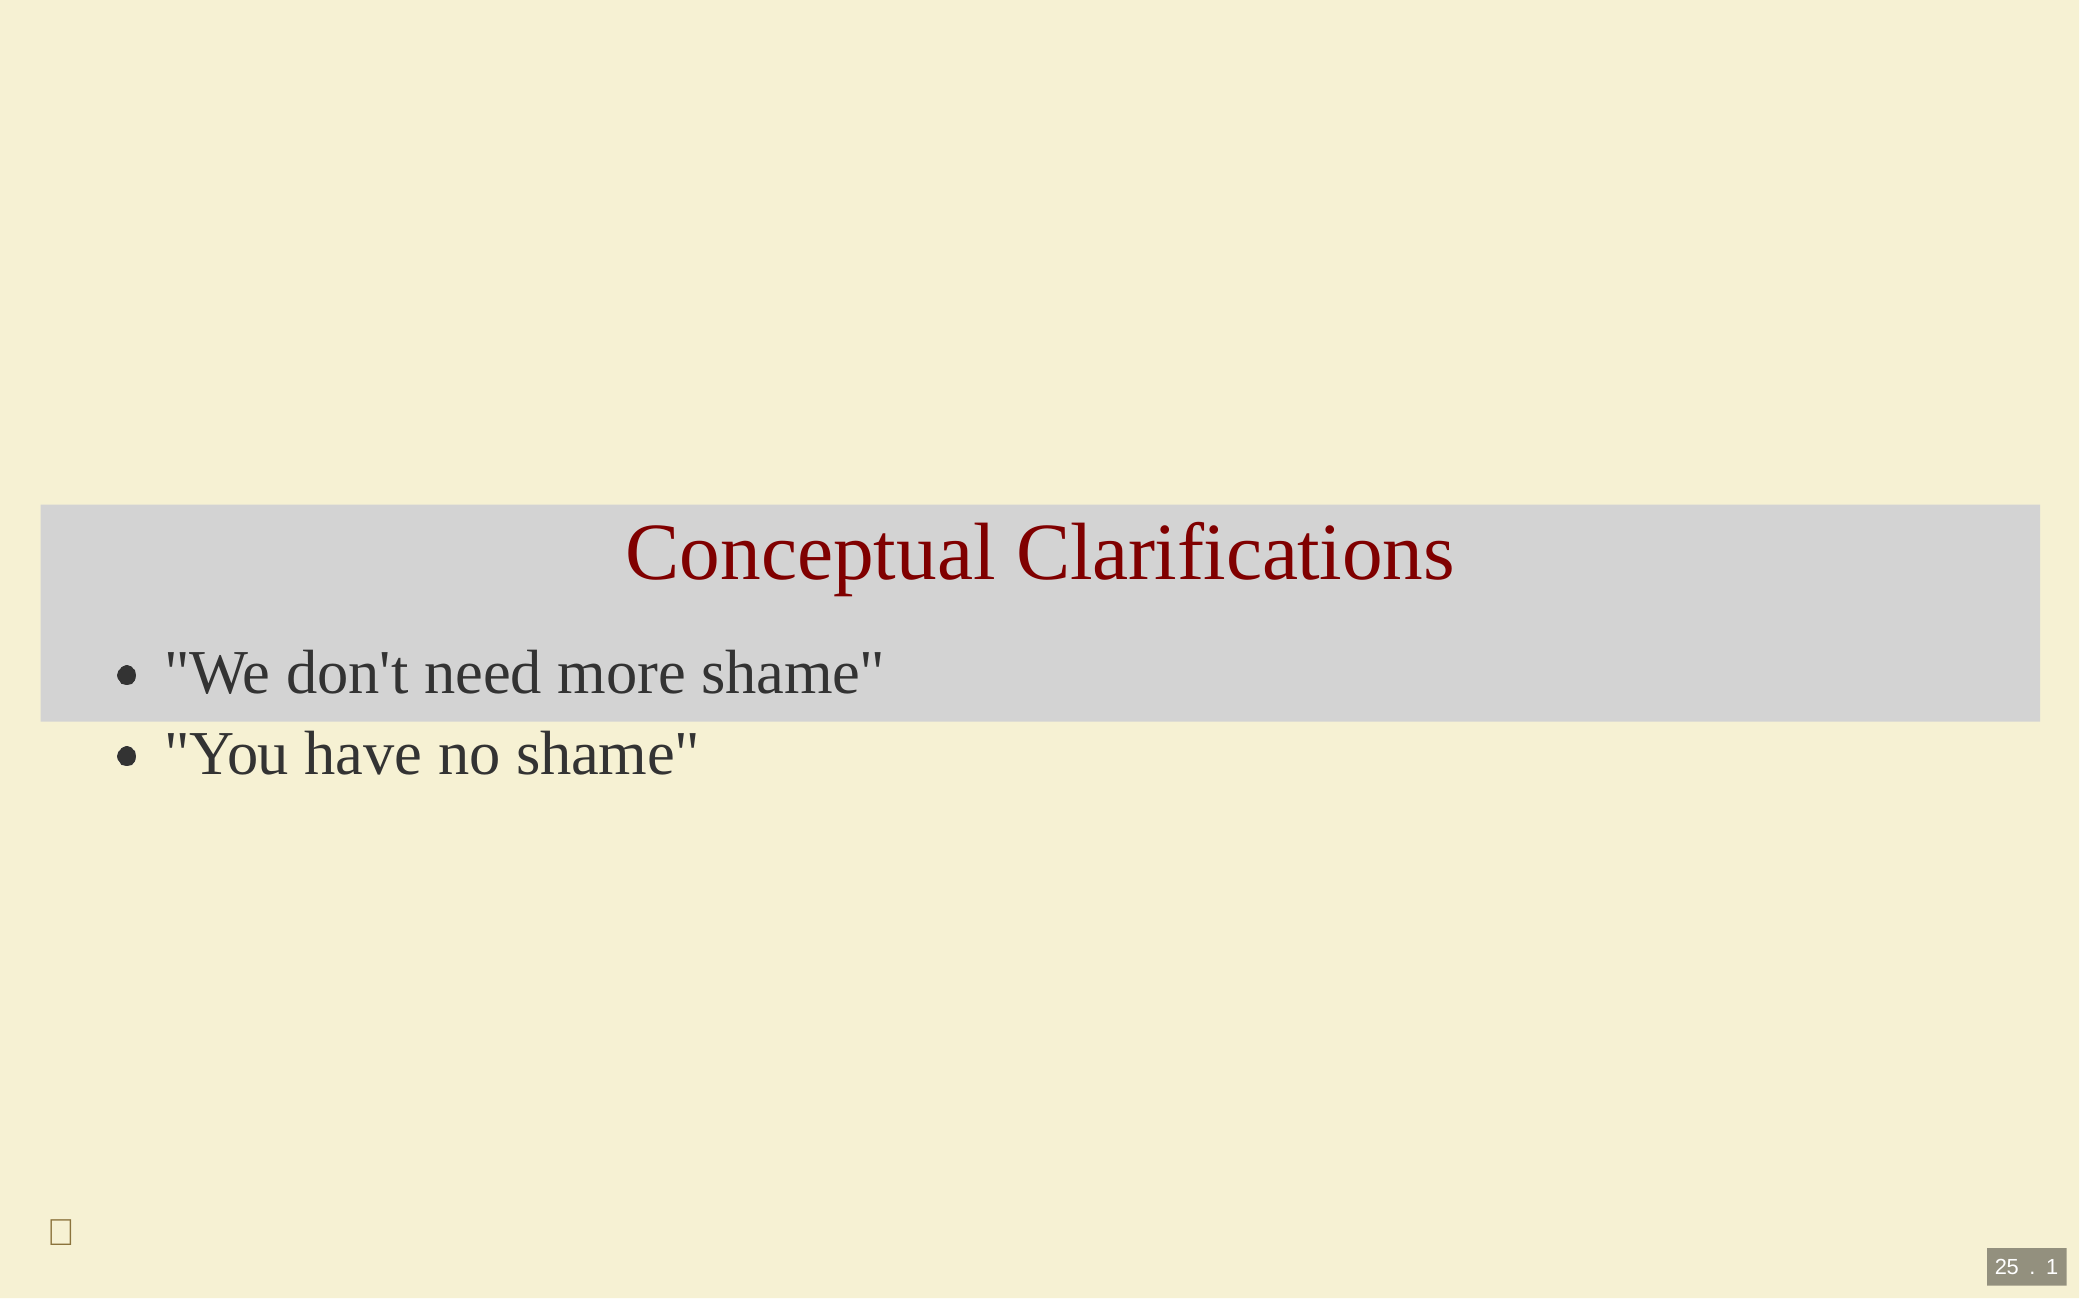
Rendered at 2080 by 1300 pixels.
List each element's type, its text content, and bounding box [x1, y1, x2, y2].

title Conceptual Clarifications [40, 504, 2041, 722]
text_box [1987, 1248, 2067, 1286]
slide_number 25 . 1 [1988, 1252, 2068, 1300]
text_box "We don't need more shame" "You have no shame" [162, 622, 891, 787]
text_box  [44, 1211, 82, 1254]
picture [116, 746, 137, 766]
picture [116, 665, 137, 685]
